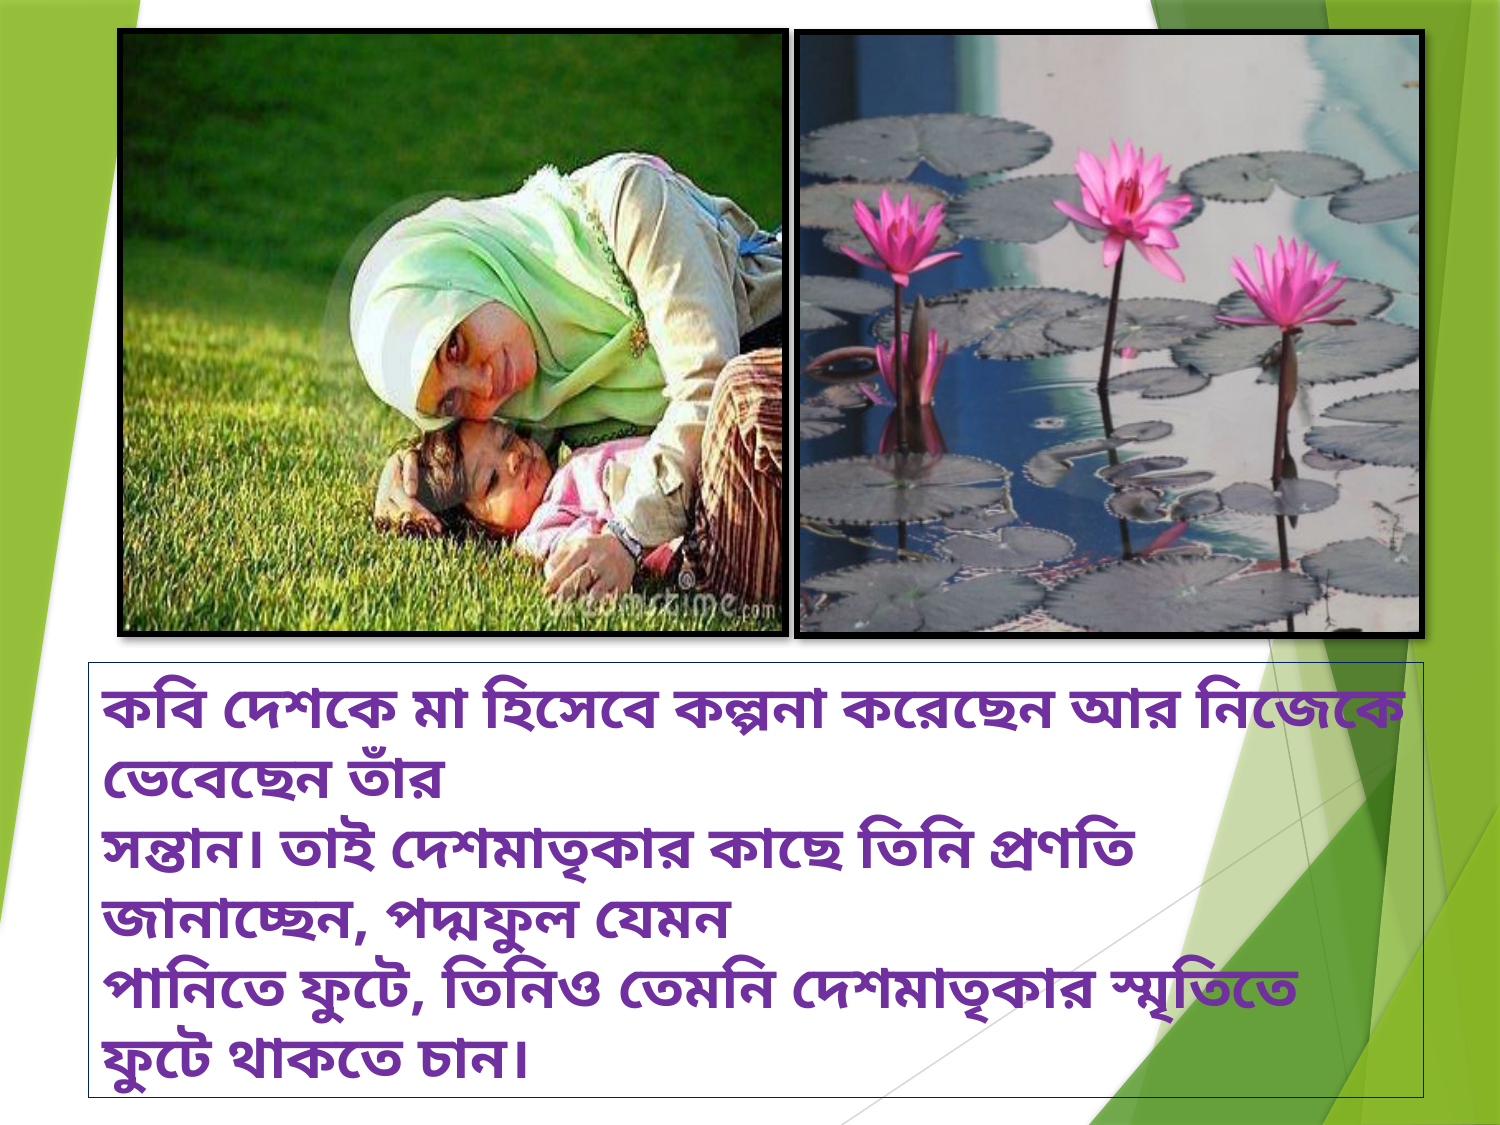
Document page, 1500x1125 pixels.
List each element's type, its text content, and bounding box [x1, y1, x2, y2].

picture [122, 33, 783, 632]
text_box কবি দেশকে মা হিসেবে কল্পনা করেছেন আর নিজেকে ভেবেছেন তাঁর সন্তান। তাই দেশমাতৃকার কাছে তিনি প্রণতি জানাচ্ছেন, পদ্মফুল যেমন পানিতে ফুটে, তিনিও তেমনি দেশমাতৃকার স্মৃতিতে ফুটে থাকতে চান। [88, 662, 1424, 1098]
picture [799, 34, 1420, 633]
